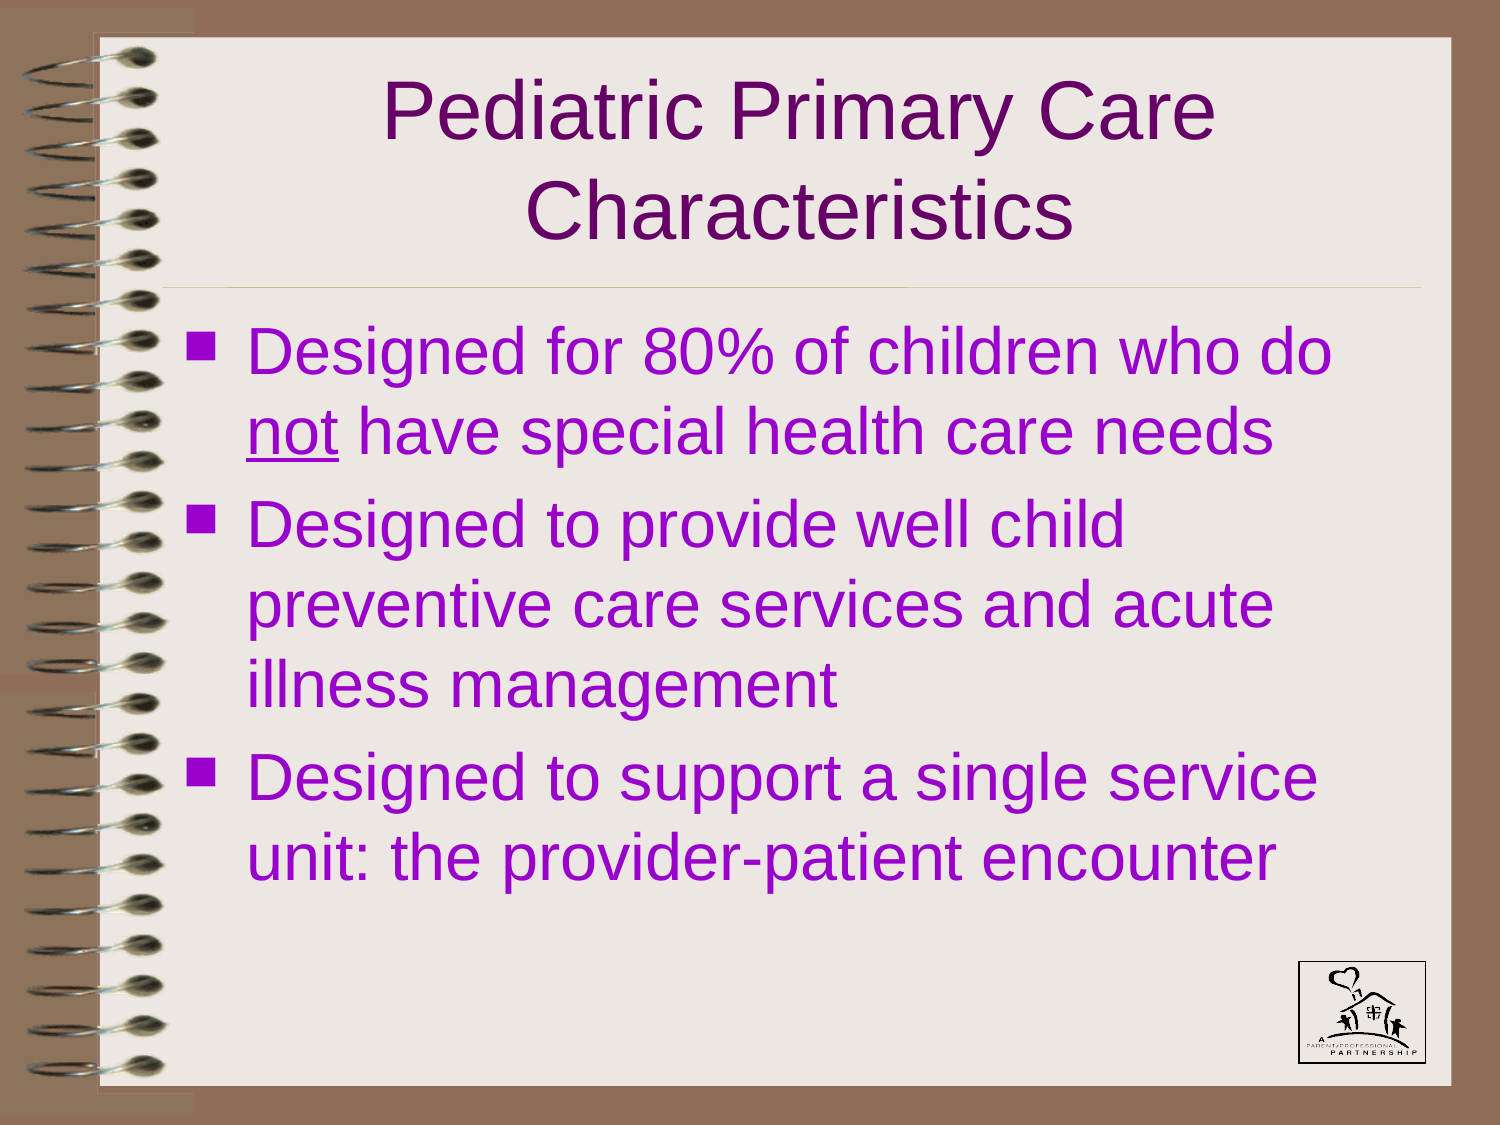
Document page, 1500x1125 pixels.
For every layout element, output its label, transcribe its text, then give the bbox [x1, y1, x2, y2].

picture [1300, 976, 1425, 1062]
picture [0, 692, 194, 1115]
picture [0, 8, 194, 674]
list Designed for 80% of children who do not have special health care needs Designed to provide well child preventive care services and acute illness management Designed to support a single service unit: the provider-patient encounter [174, 299, 1426, 976]
title Pediatric Primary Care Characteristics [174, 62, 1426, 251]
